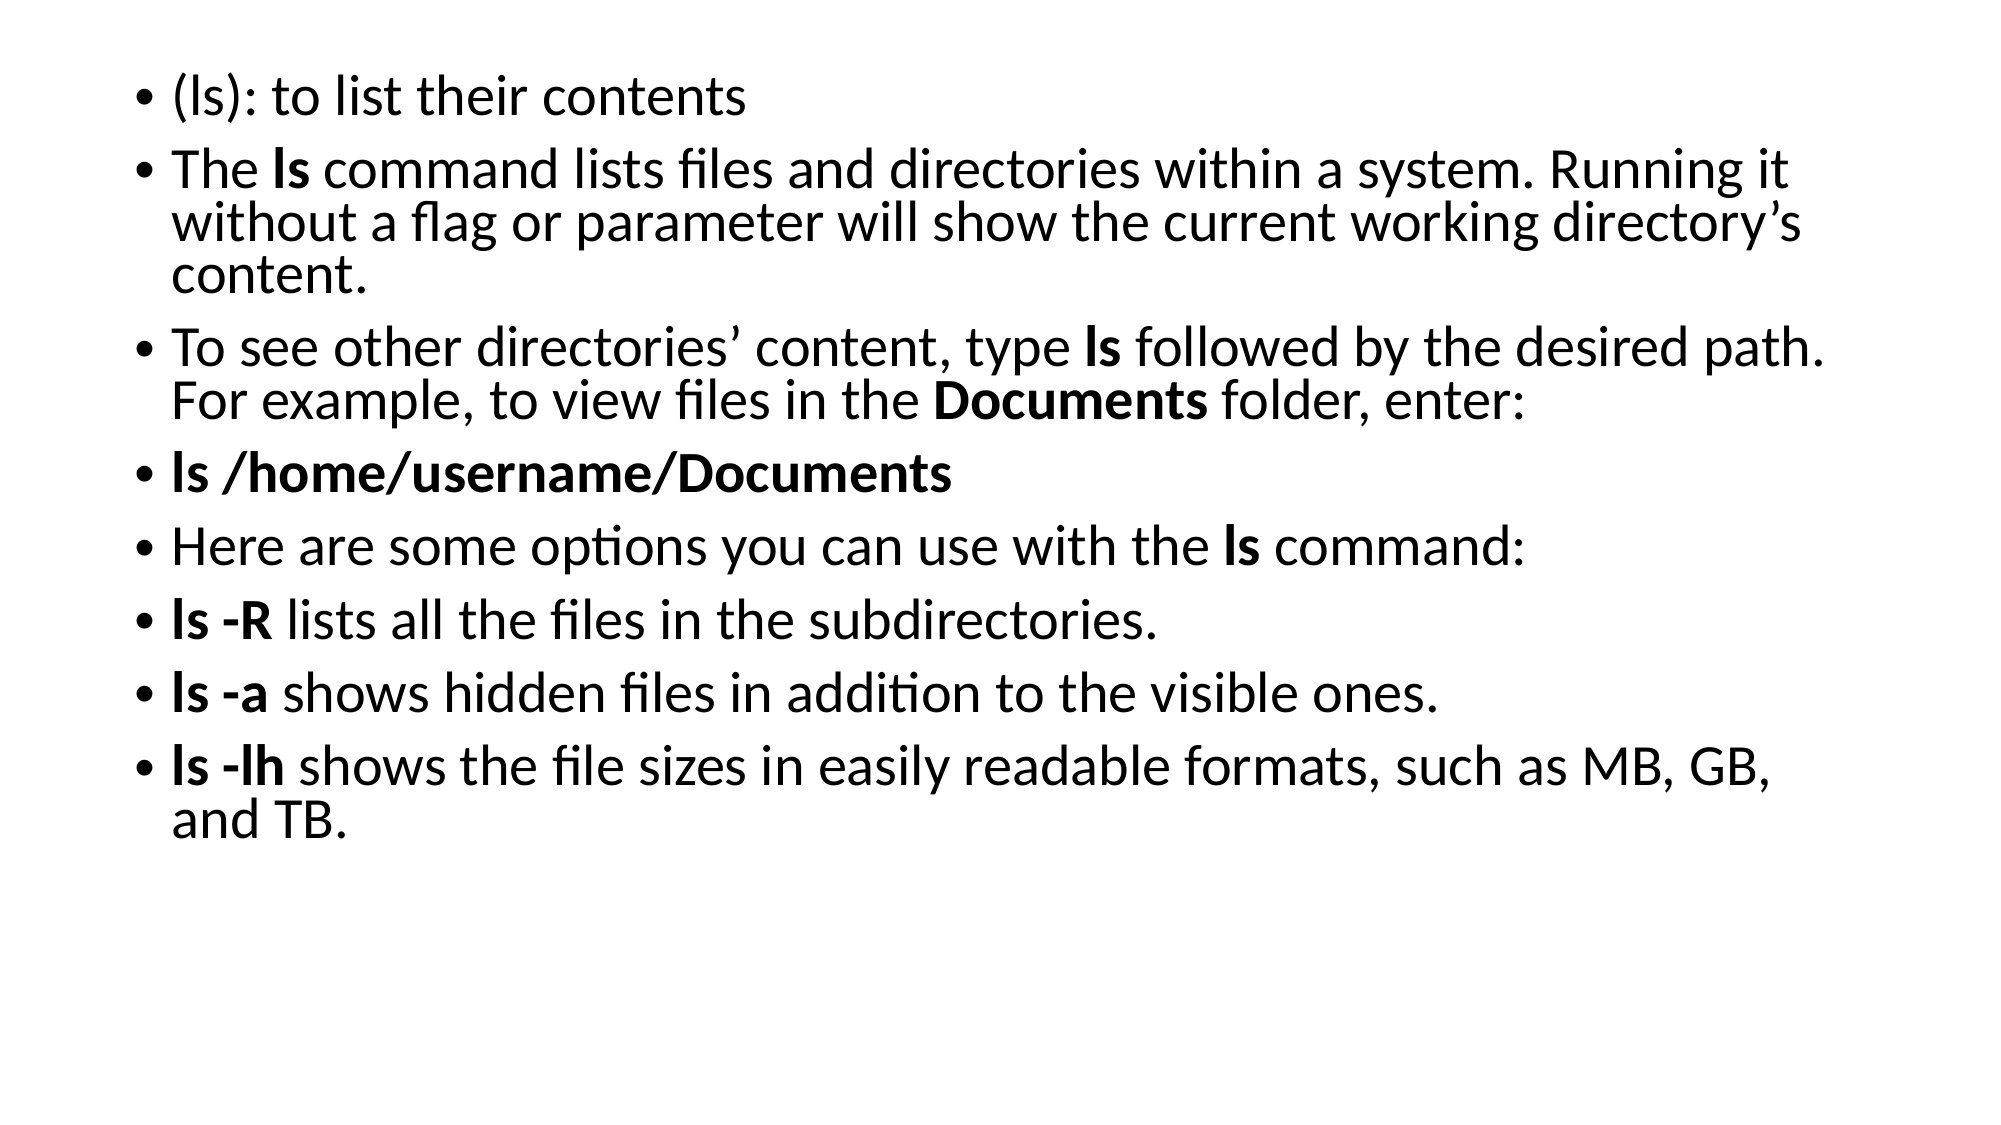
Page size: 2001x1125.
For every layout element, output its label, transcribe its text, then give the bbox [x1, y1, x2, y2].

list (ls): to list their contents The ls command lists files and directories within a system. Running it without a flag or parameter will show the current working directory’s content. To see other directories’ content, type ls followed by the desired path. For example, to view files in the Documents folder, enter: ls /home/username/Documents Here are some options you can use with the ls command: ls -R lists all the files in the subdirectories. ls -a shows hidden files in addition to the visible ones. ls -lh shows the file sizes in easily readable formats, such as MB, GB, and TB. [119, 65, 1845, 1000]
